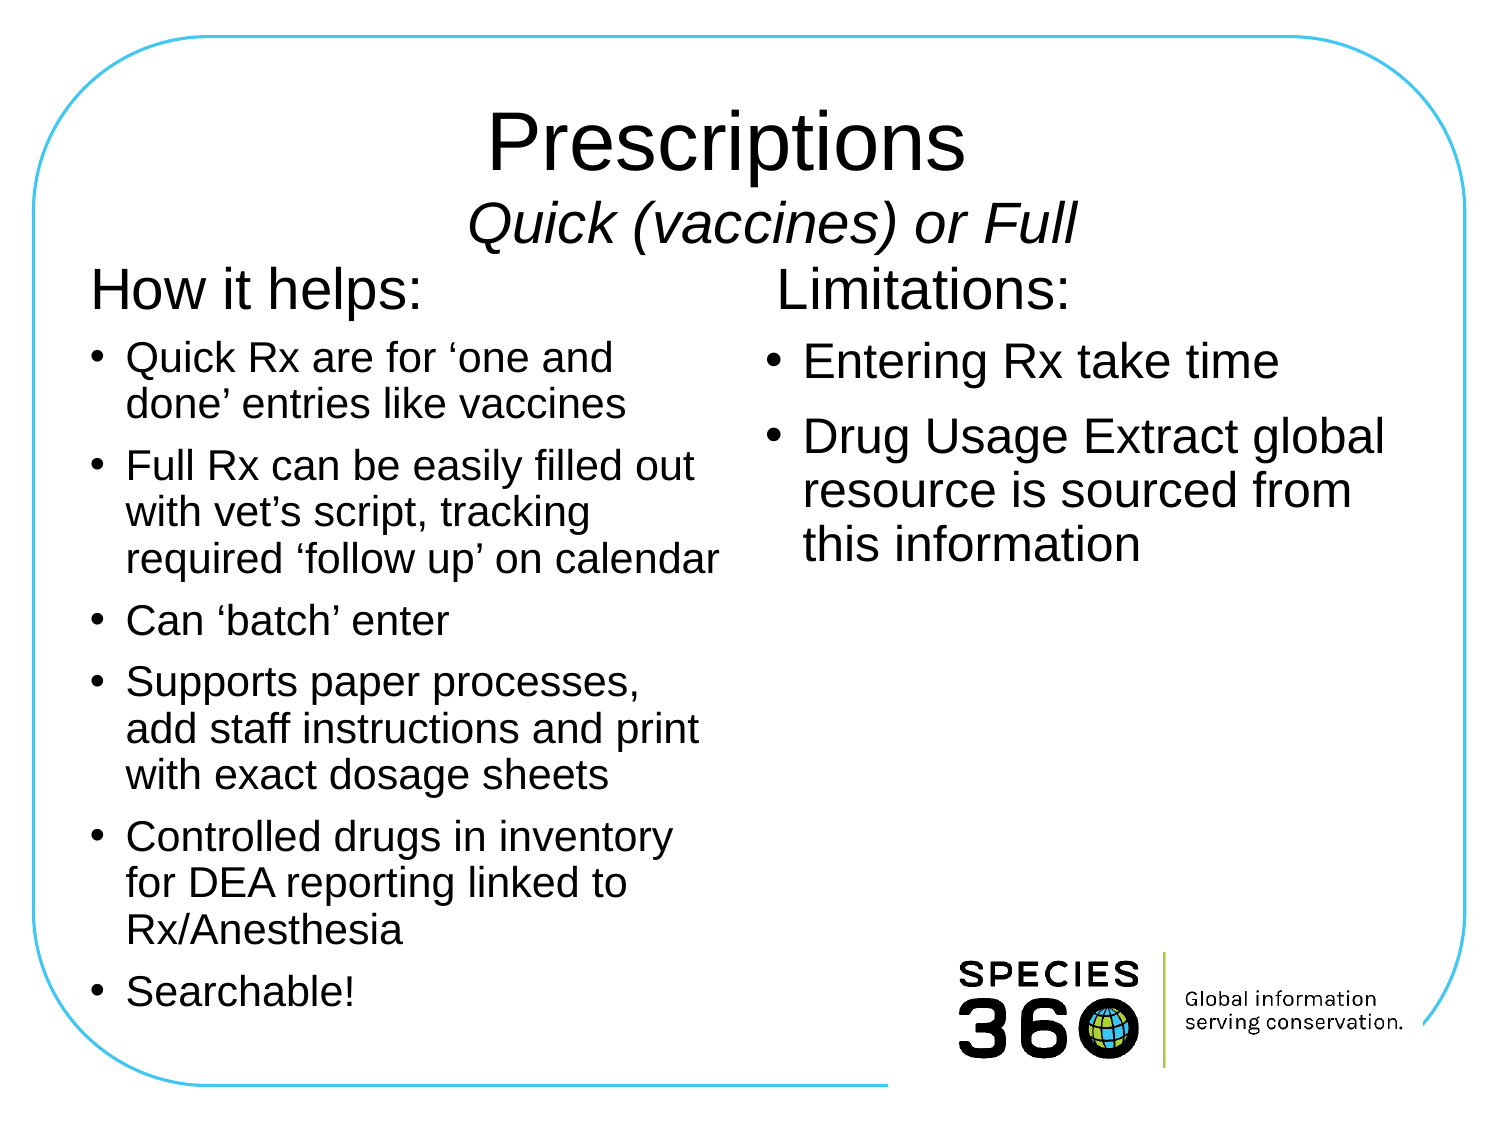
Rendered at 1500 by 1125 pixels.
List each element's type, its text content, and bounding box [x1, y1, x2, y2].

text_box Quick Rx are for ‘one and done’ entries like vaccines Full Rx can be easily filled out with vet’s script, tracking required ‘follow up’ on calendar Can ‘batch’ enter Supports paper processes, add staff instructions and print with exact dosage sheets Controlled drugs in inventory for DEA reporting linked to Rx/Anesthesia Searchable! [75, 327, 738, 1066]
list Entering Rx take time Drug Usage Extract global resource is sourced from this information [750, 327, 1413, 976]
title Prescriptions [471, 59, 1397, 228]
text_box Quick (vaccines) or Full [225, 173, 1336, 276]
text_box Limitations: [761, 251, 1478, 357]
picture [954, 976, 1407, 1075]
text_box How it helps: [75, 251, 738, 327]
